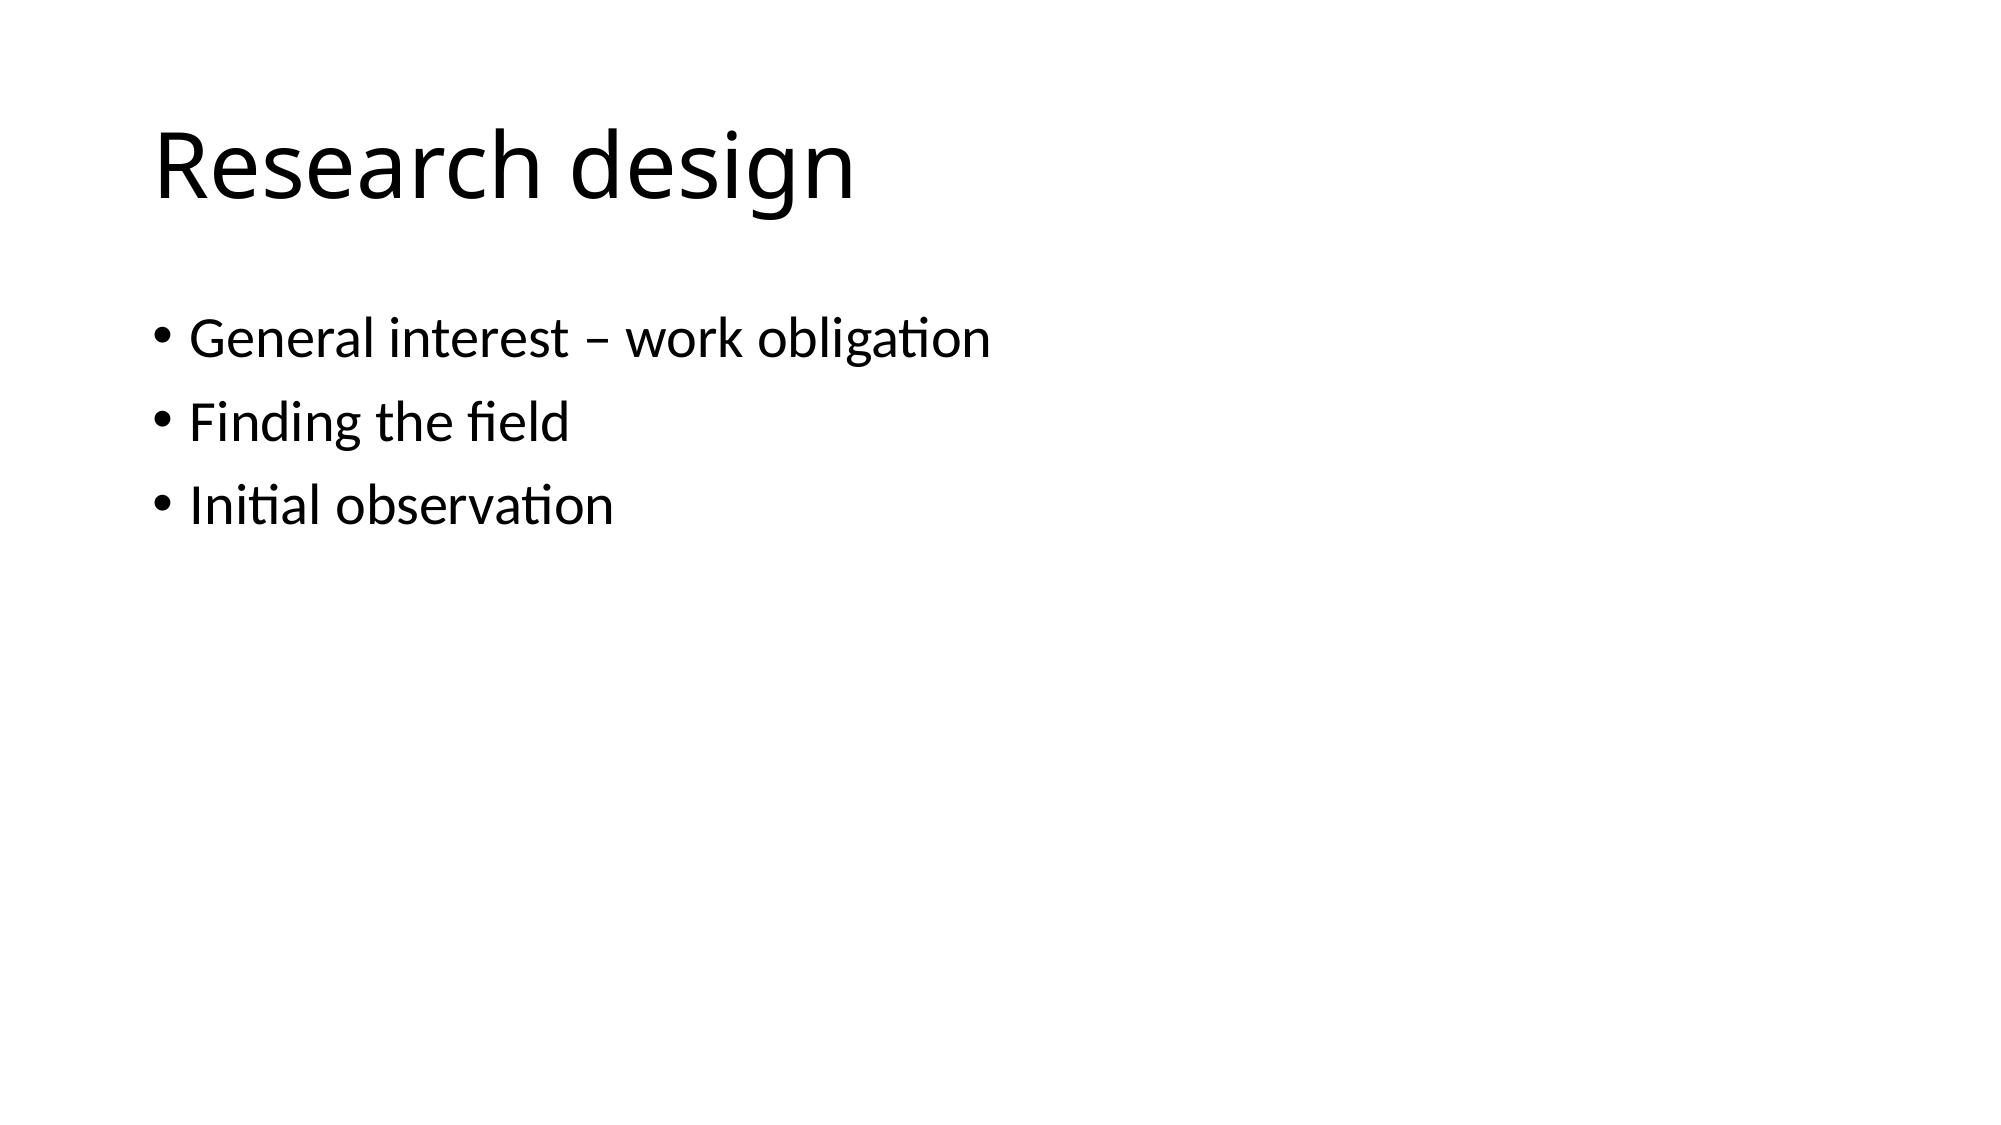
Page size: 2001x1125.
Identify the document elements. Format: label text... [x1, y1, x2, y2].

title Research design [137, 59, 1863, 278]
list General interest – work obligation Finding the field Initial observation [137, 299, 1863, 1014]
